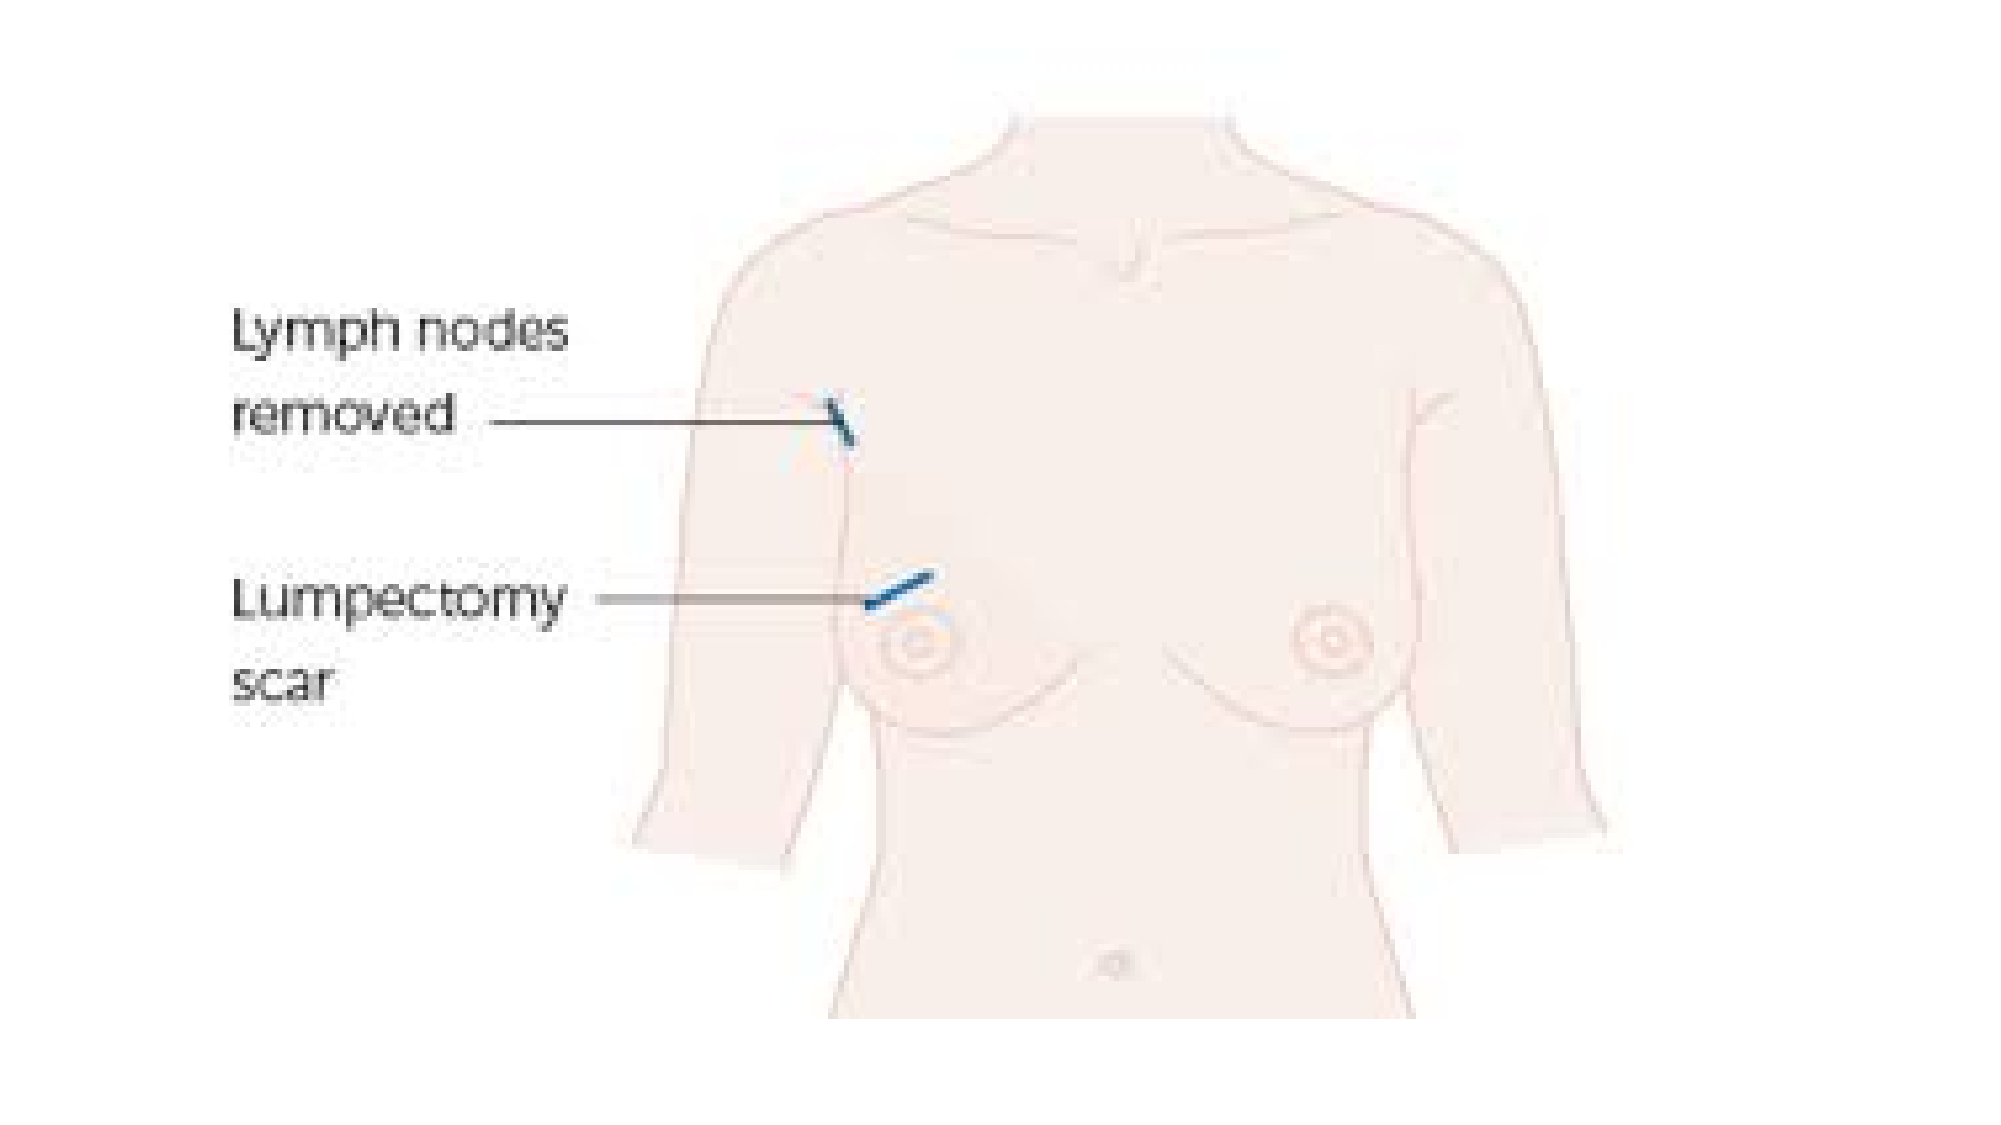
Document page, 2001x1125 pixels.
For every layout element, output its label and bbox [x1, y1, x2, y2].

picture [187, 49, 1651, 1019]
